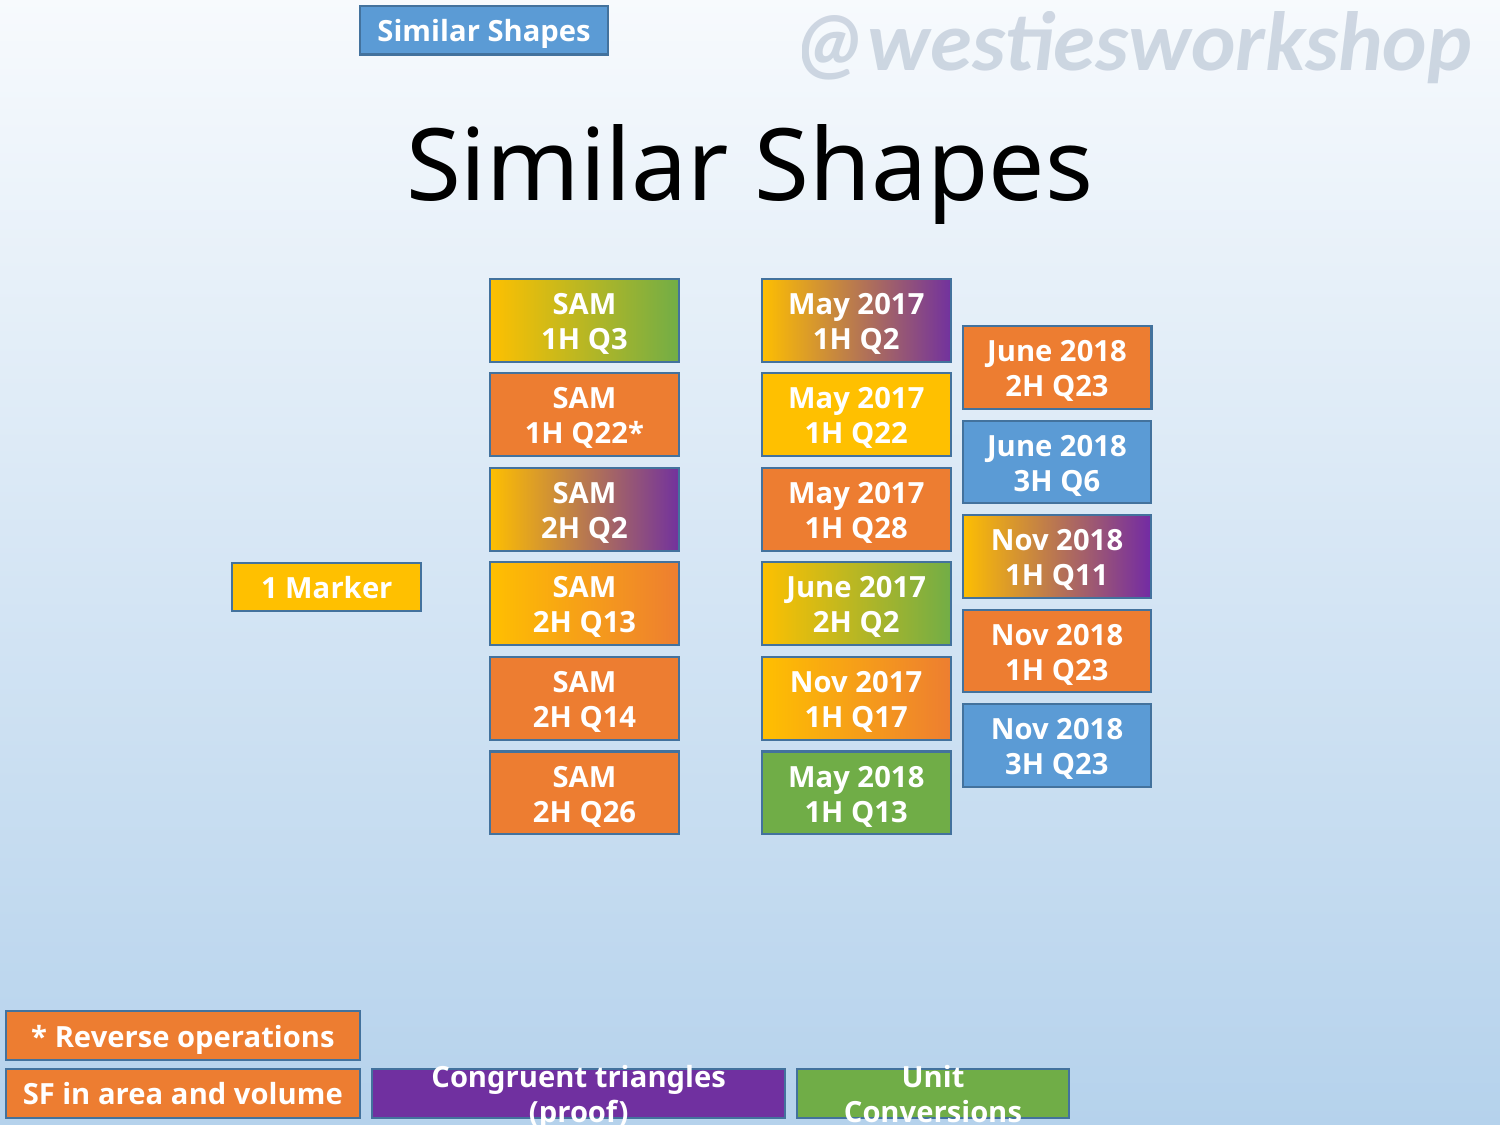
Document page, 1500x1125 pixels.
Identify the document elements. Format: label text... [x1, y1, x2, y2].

text_box SAM 2H Q26 [489, 750, 680, 835]
text_box SAM 2H Q14 [489, 656, 680, 741]
text_box SAM 1H Q22* [489, 372, 680, 457]
text_box Nov 2018 1H Q11 [962, 514, 1152, 599]
text_box June 2018 3H Q6 [962, 420, 1152, 504]
text_box 1 Marker [231, 562, 422, 612]
text_box SAM 2H Q2 [489, 467, 680, 552]
text_box May 2017 1H Q28 [761, 467, 952, 552]
text_box Unit Conversions [796, 1068, 1070, 1119]
text_box June 2018 2H Q23 [962, 325, 1153, 410]
text_box May 2017 1H Q2 [761, 278, 952, 363]
text_box SAM 2H Q13 [489, 561, 680, 646]
text_box Similar Shapes [359, 5, 609, 56]
text_box Nov 2017 1H Q17 [761, 656, 952, 741]
text_box May 2017 1H Q22 [761, 372, 952, 457]
text_box Nov 2018 3H Q23 [962, 703, 1152, 788]
title Similar Shapes [103, 59, 1397, 278]
text_box SAM 1H Q3 [489, 278, 680, 363]
text_box May 2018 1H Q13 [761, 750, 952, 835]
text_box June 2017 2H Q2 [761, 561, 952, 646]
text_box * Reverse operations [5, 1010, 361, 1061]
text_box SF in area and volume [5, 1068, 361, 1119]
text_box Congruent triangles (proof) [371, 1068, 786, 1119]
text_box Nov 2018 1H Q23 [962, 609, 1152, 693]
